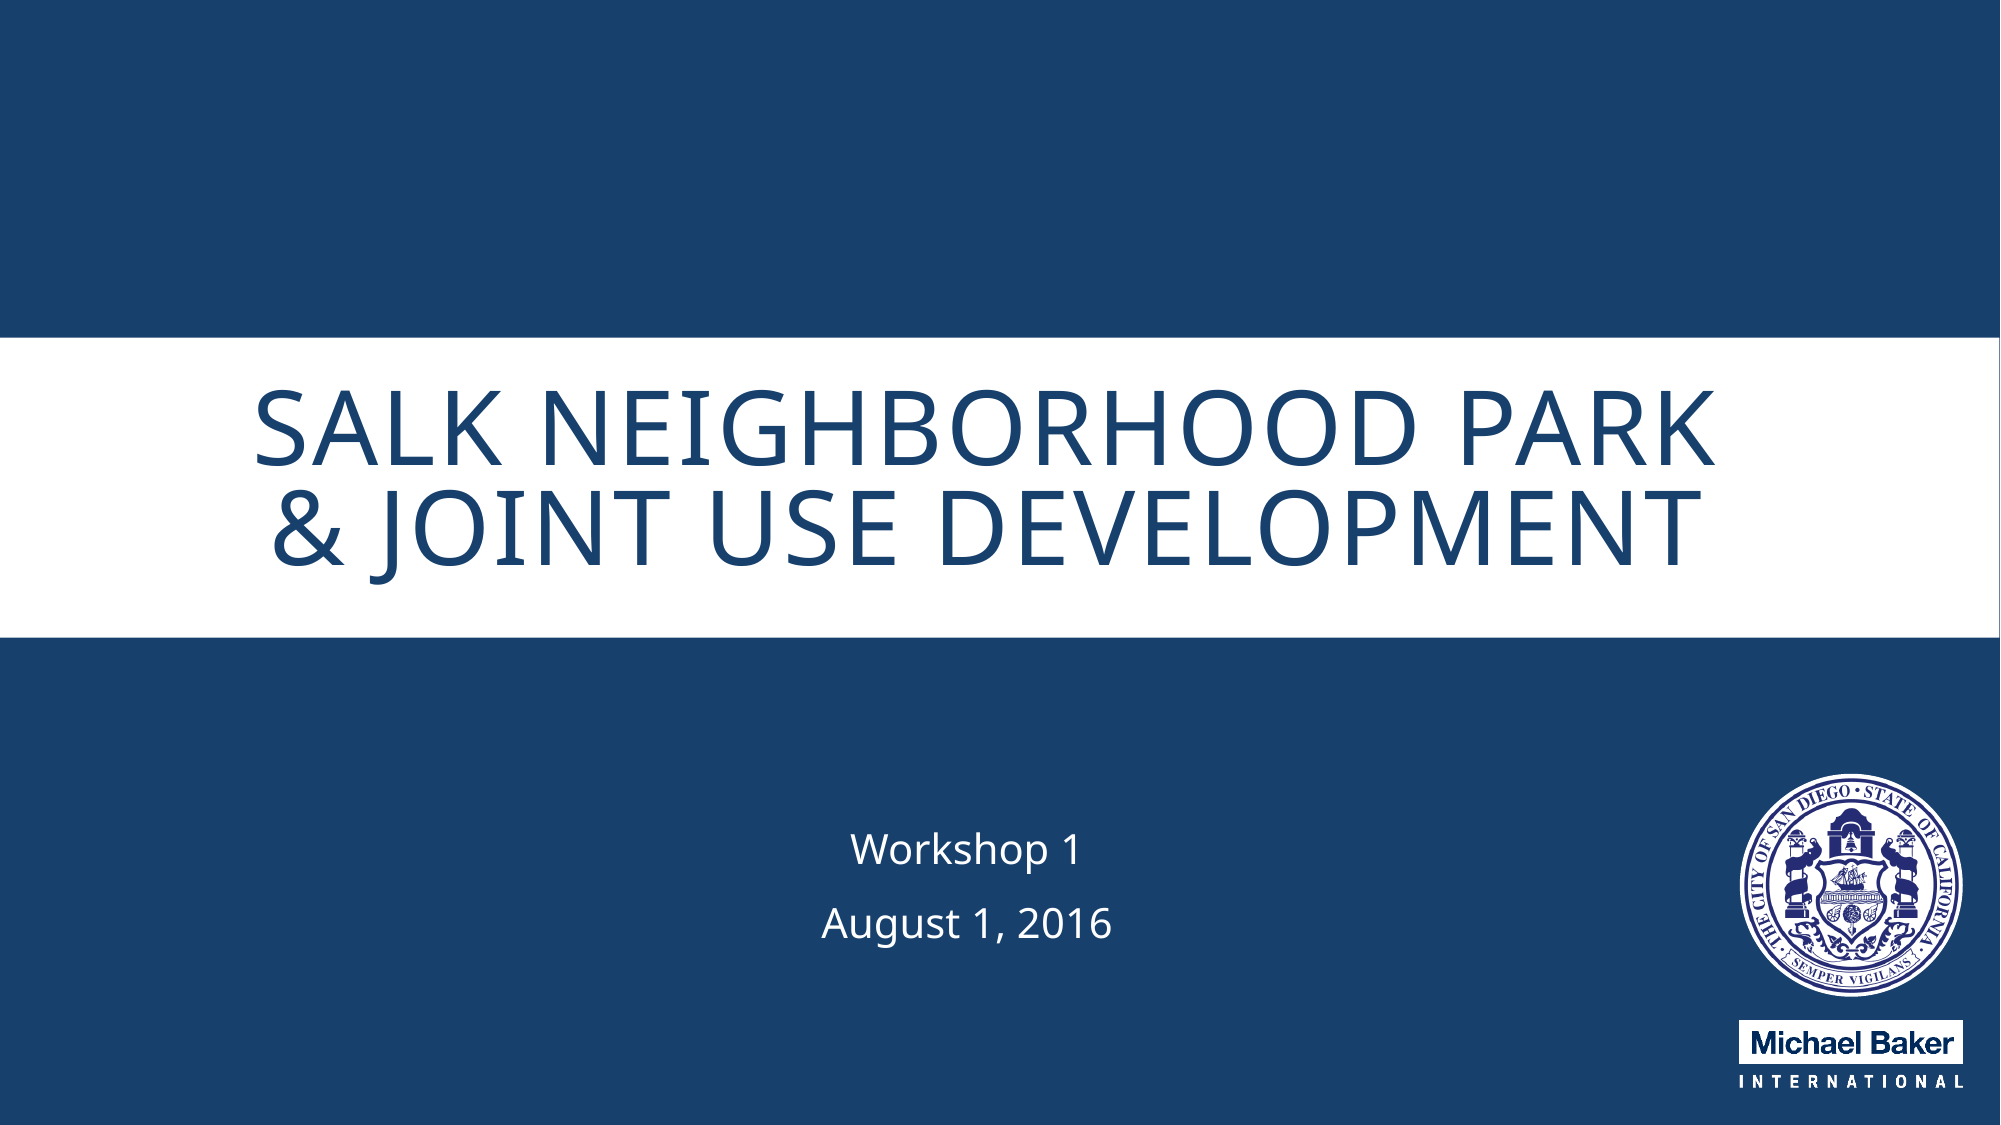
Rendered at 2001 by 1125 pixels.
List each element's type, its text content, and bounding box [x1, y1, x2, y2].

picture [1739, 773, 1963, 997]
subtitle Workshop 1 August 1, 2016 [194, 820, 1732, 973]
title Salk Neighborhood Park & Joint Use Development [214, 336, 1760, 635]
picture [1739, 1019, 1963, 1088]
